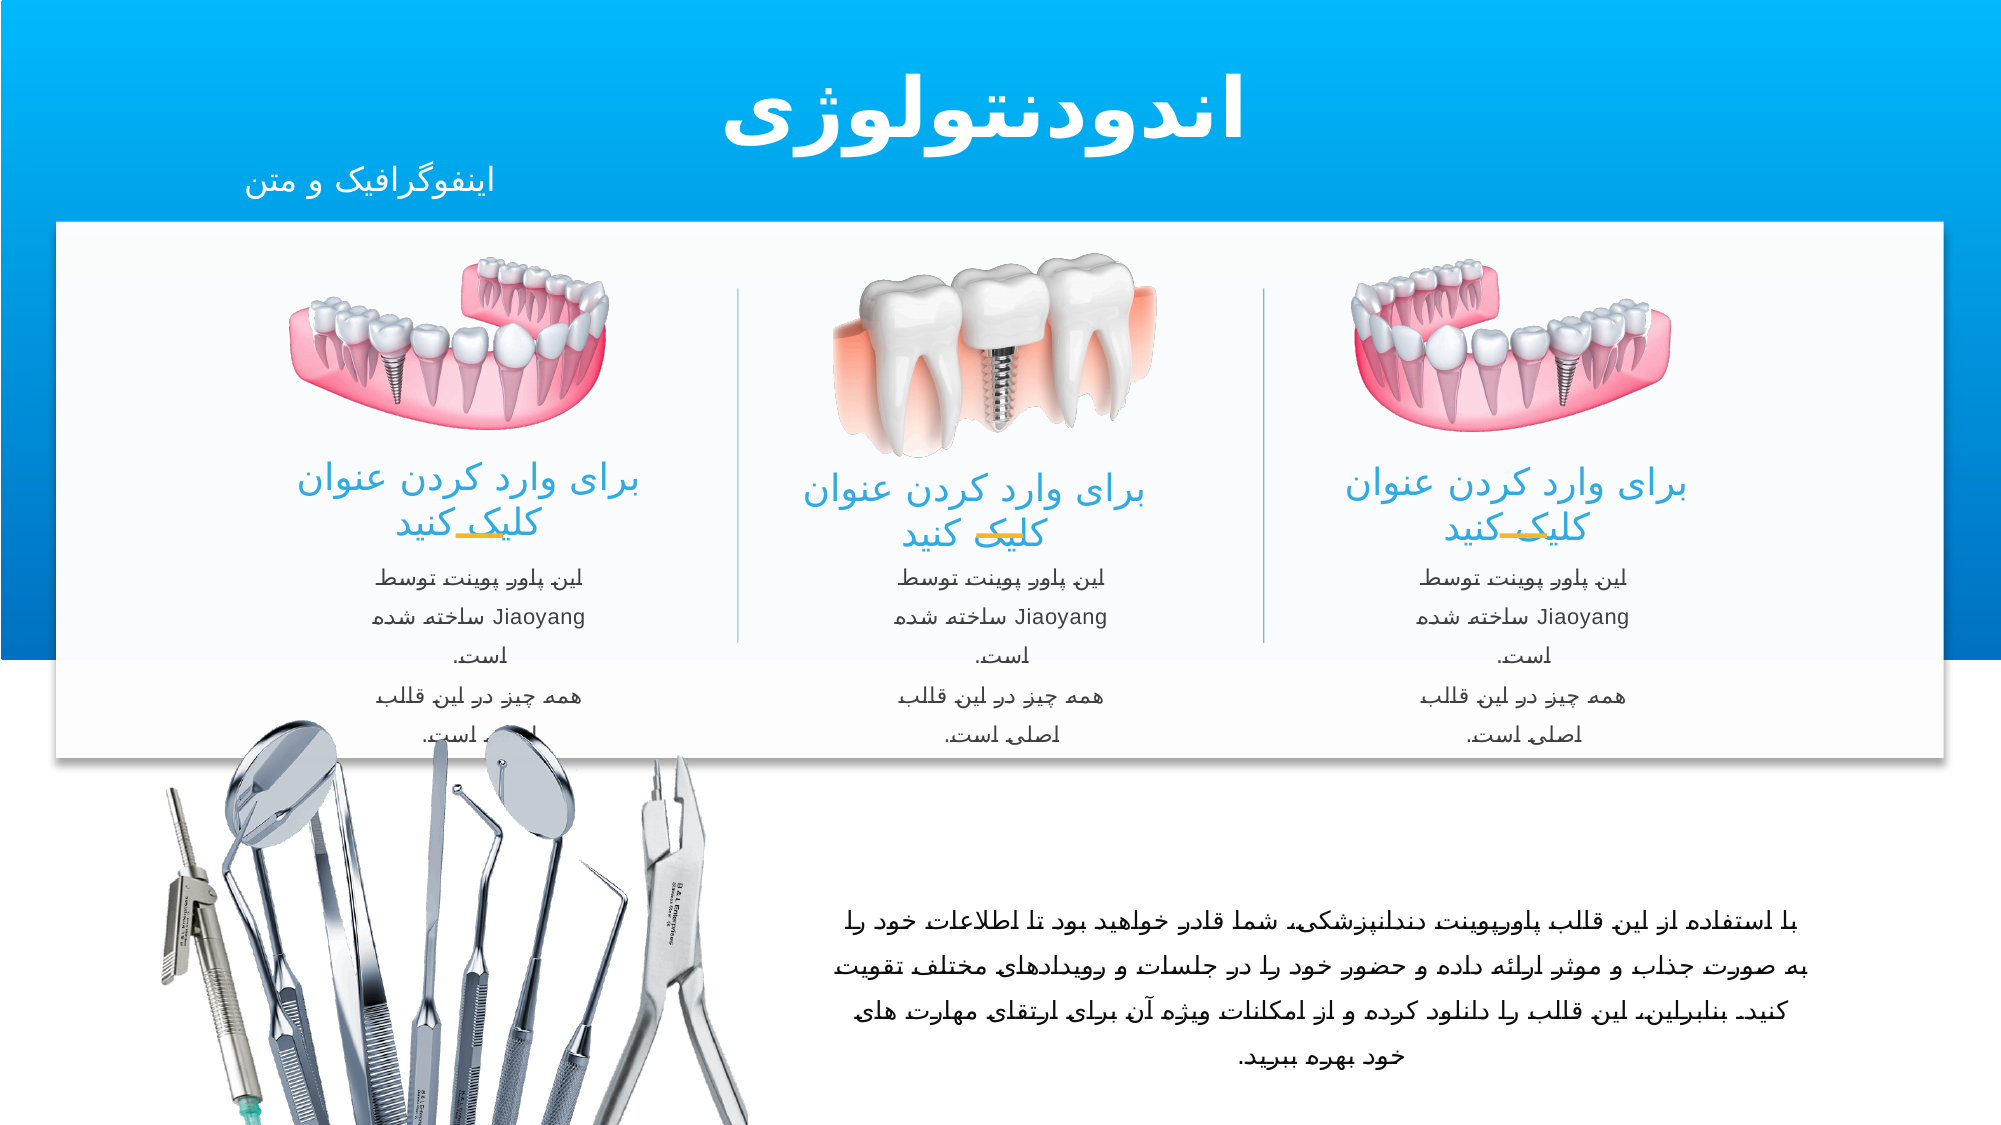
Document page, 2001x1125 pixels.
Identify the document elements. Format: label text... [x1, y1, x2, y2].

picture [124, 711, 748, 1125]
text_box این پاور پوینت توسط Jiaoyang ساخته شده است. همه چیز در این قالب اصلی است. [1379, 542, 1668, 755]
text_box [1, 0, 2000, 661]
text_box [55, 221, 1945, 759]
text_box اندودنتولوژی [124, 65, 1264, 168]
text_box این پاور پوینت توسط Jiaoyang ساخته شده است. همه چیز در این قالب اصلی است. [857, 542, 1146, 755]
text_box [975, 532, 1025, 539]
text_box این پاور پوینت توسط Jiaoyang ساخته شده است. همه چیز در این قالب اصلی است. [335, 551, 623, 711]
picture [833, 245, 1158, 463]
text_box اینفوگرافیک و متن [229, 151, 511, 206]
text_box برای وارد کردن عنوان کلیک کنید [273, 445, 664, 551]
text_box [1499, 532, 1548, 539]
picture [1350, 236, 1672, 454]
text_box برای وارد کردن عنوان کلیک کنید [779, 456, 1169, 562]
picture [288, 234, 609, 452]
text_box برای وارد کردن عنوان کلیک کنید [1324, 450, 1709, 556]
text_box با استفاده از این قالب پاورپوینت دندانپزشکی، شما قادر خواهید بود تا اطلاعات خود را به صورت جذاب و موثر ارائه داده و حضور خود را در جلسات و رویدادهای مختلف تقویت کنید. بنابراین، این قالب را دانلود کرده و از امکانات ویژه آن برای ارتقای مهارت های خود بهره ببرید. [815, 882, 1828, 1077]
text_box [455, 532, 504, 539]
